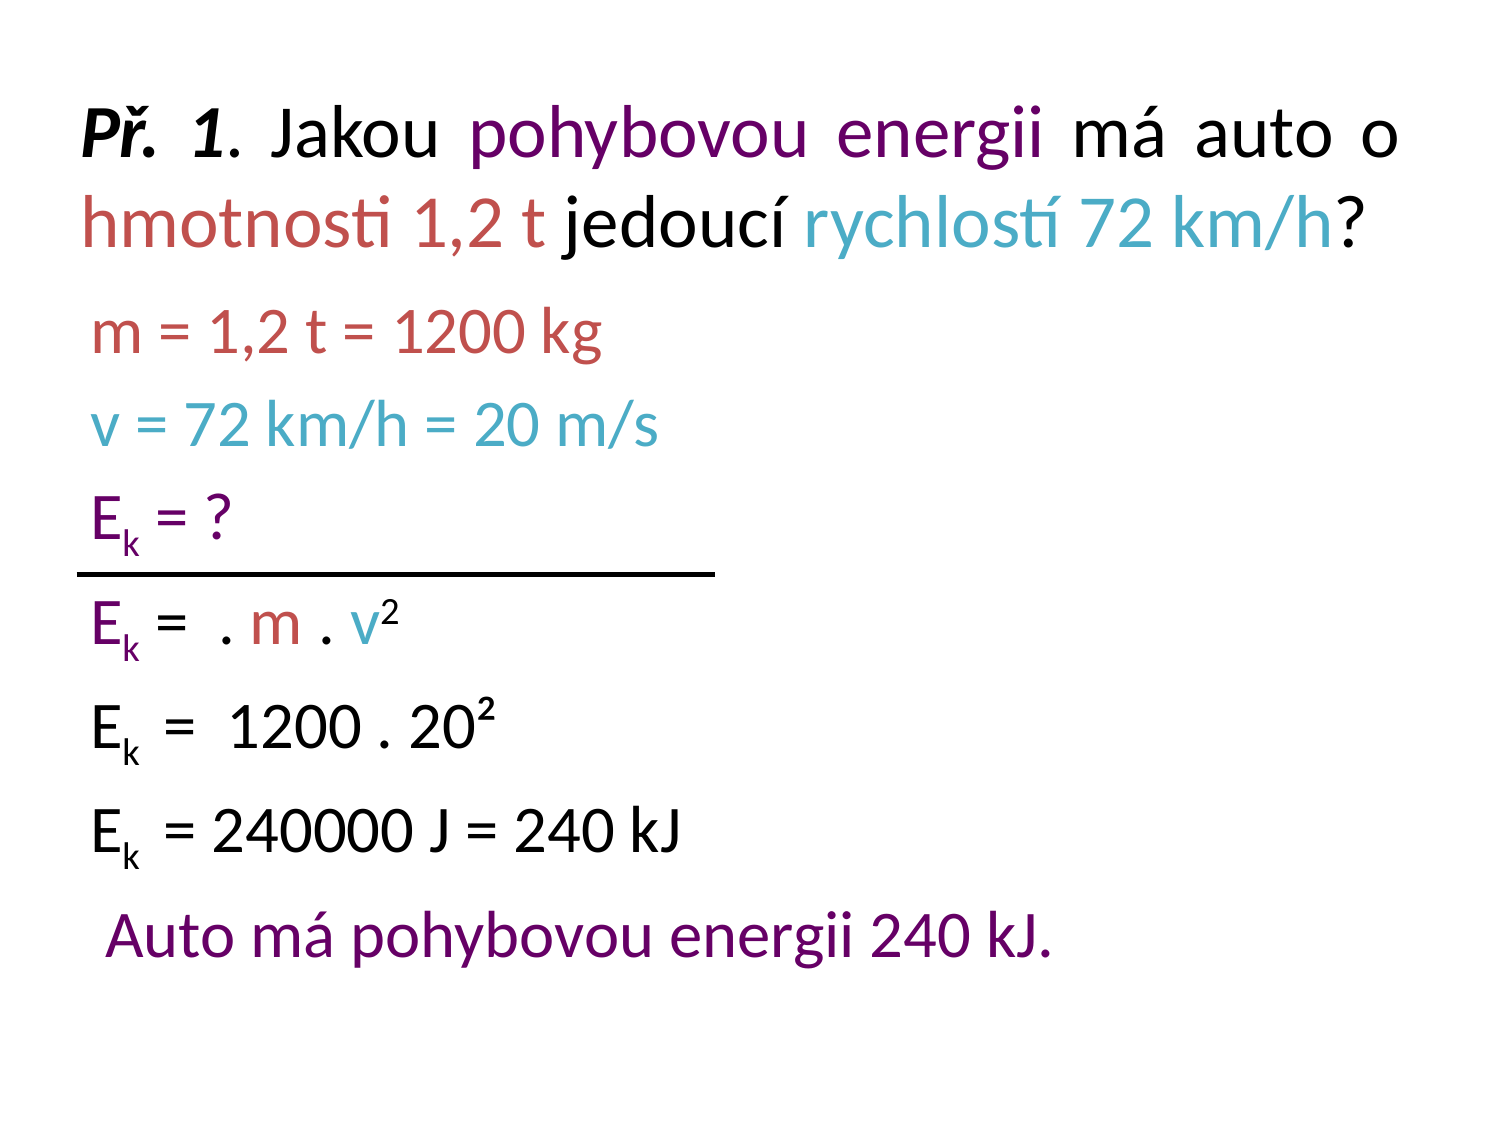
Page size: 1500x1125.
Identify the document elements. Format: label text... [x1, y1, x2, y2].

title Př. 1. Jakou pohybovou energii má auto o hmotnosti 1,2 t jedoucí rychlostí 72 km/h? [64, 42, 1415, 303]
